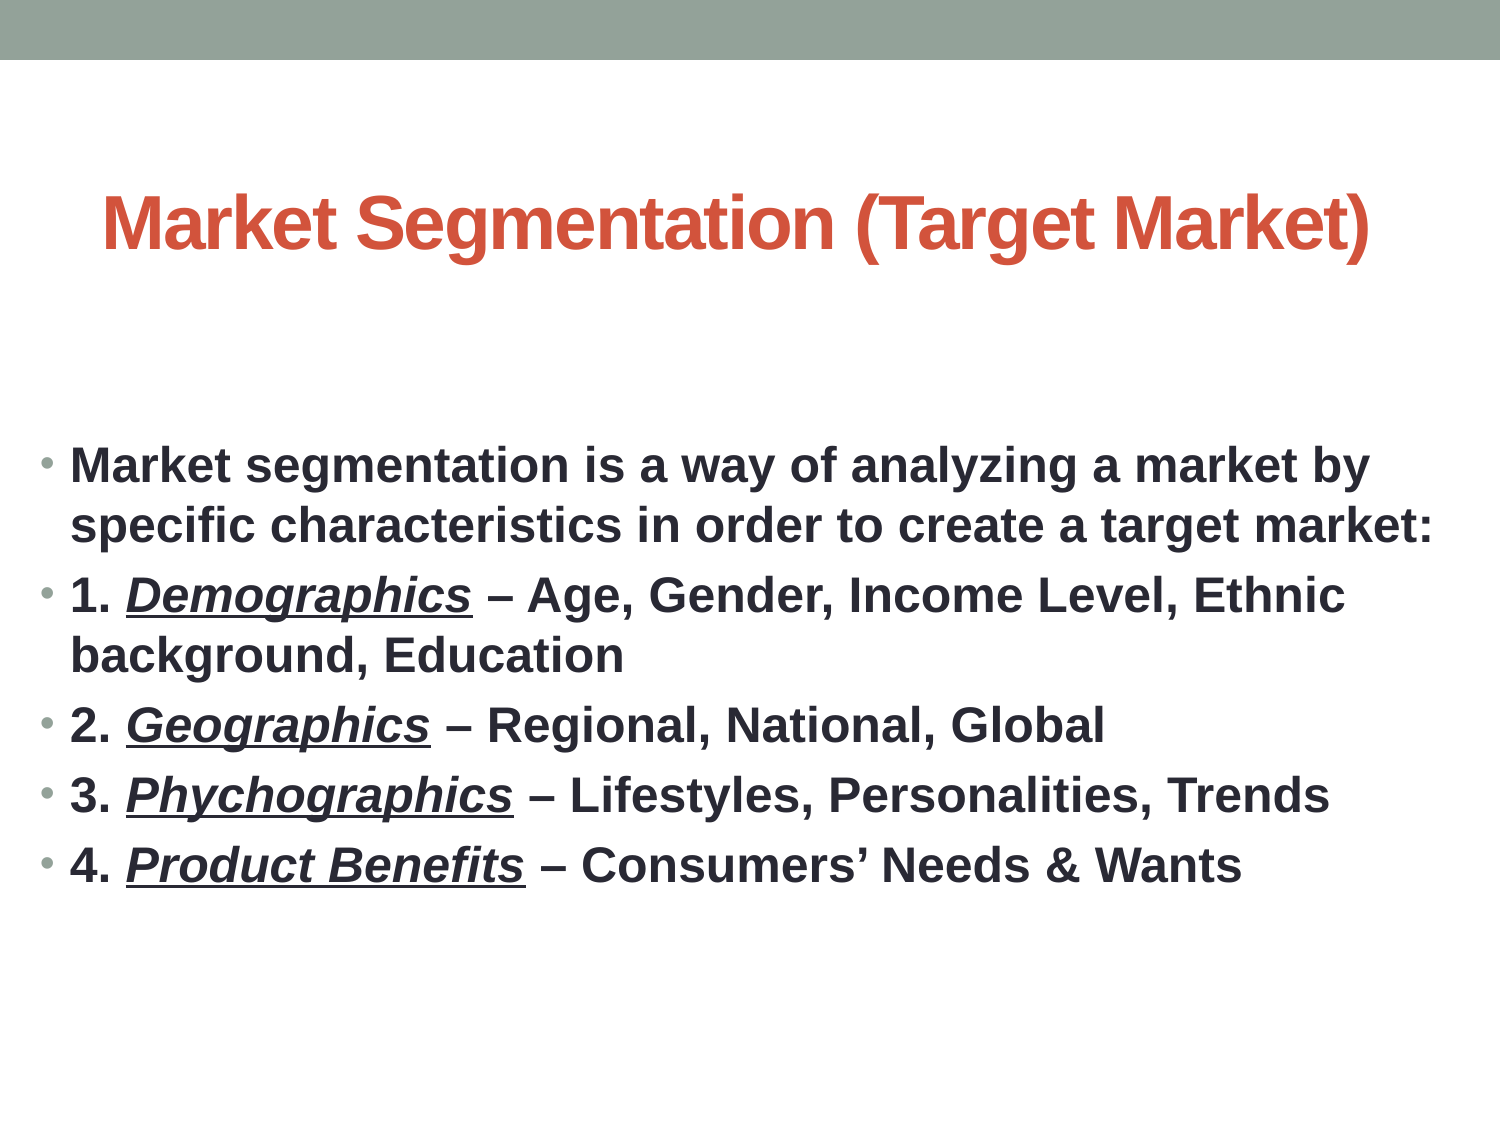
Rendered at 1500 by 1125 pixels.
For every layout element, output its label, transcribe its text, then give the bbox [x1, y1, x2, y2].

list Market segmentation is a way of analyzing a market by specific characteristics in order to create a target market: 1. Demographics – Age, Gender, Income Level, Ethnic background, Education 2. Geographics – Regional, National, Global 3. Phychographics – Lifestyles, Personalities, Trends 4. Product Benefits – Consumers’ Needs & Wants [24, 425, 1463, 1013]
title Market Segmentation (Target Market) [62, 125, 1413, 313]
